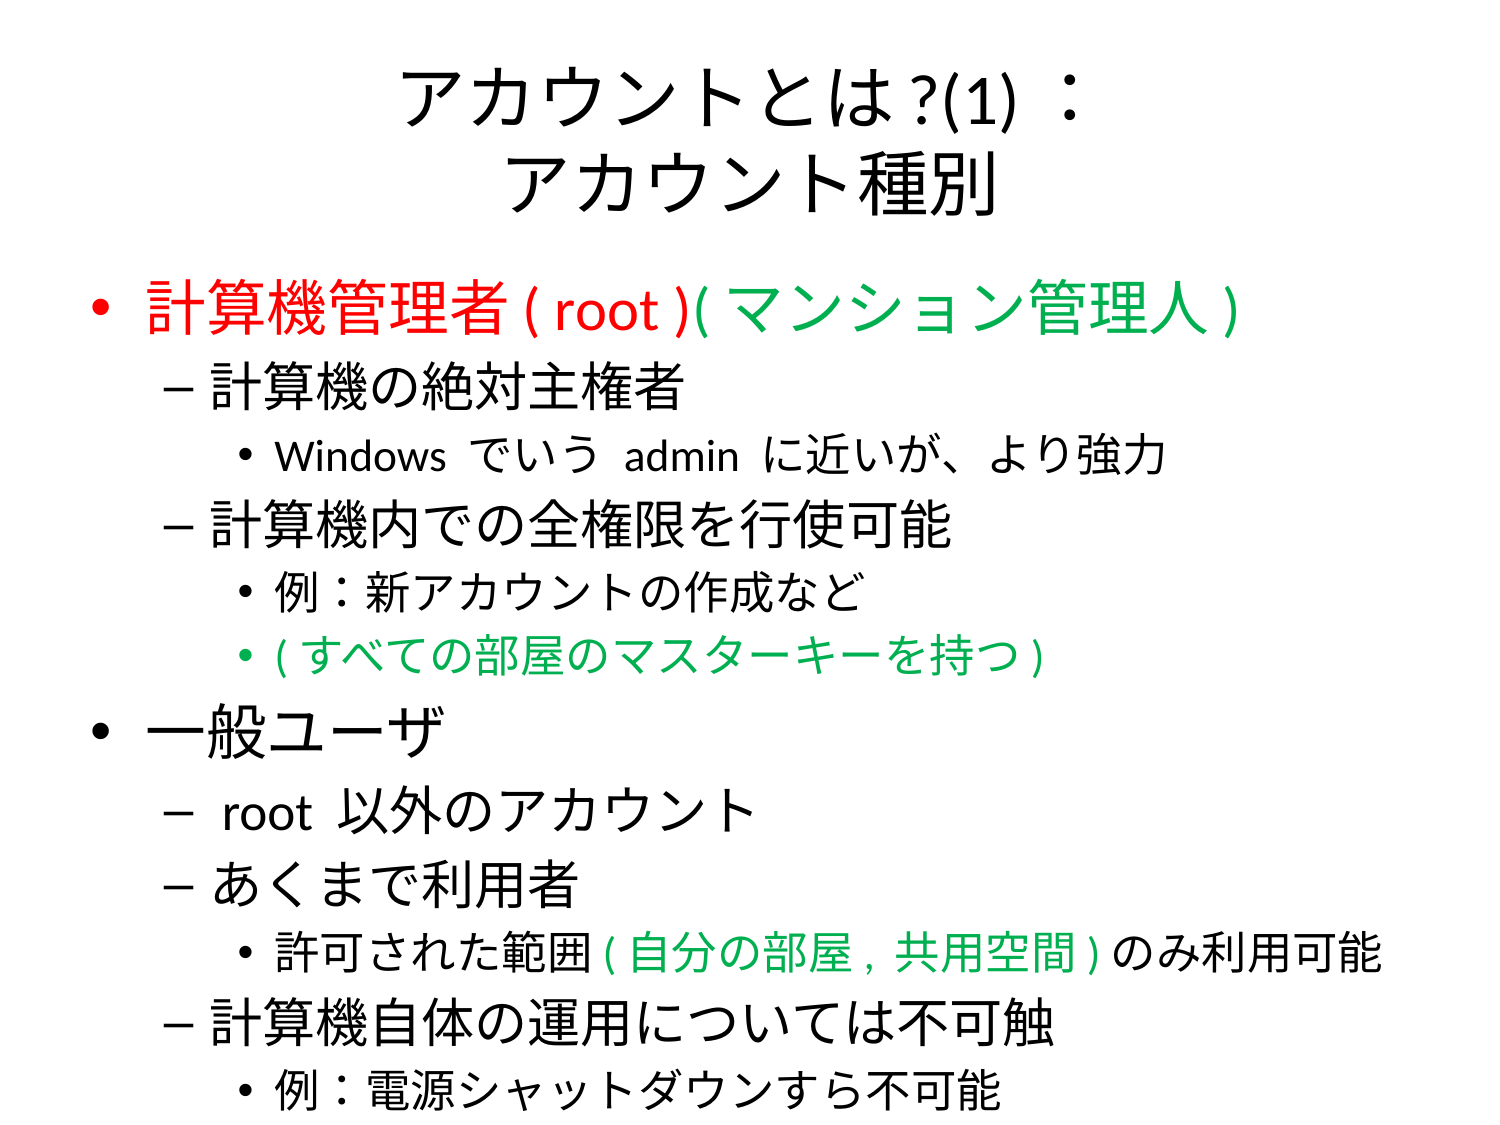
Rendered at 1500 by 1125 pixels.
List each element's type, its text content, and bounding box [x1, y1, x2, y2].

list 計算機管理者( root )(マンション管理人) 計算機の絶対主権者 Windows でいう admin に近いが、より強力 計算機内での全権限を行使可能 例：新アカウントの作成など (すべての部屋のマスターキーを持つ) 一般ユーザ root 以外のアカウント あくまで利用者 許可された範囲(自分の部屋, 共用空間)のみ利用可能 計算機自体の運用については不可触 例：電源シャットダウンすら不可能 [75, 262, 1425, 1125]
title アカウントとは?(1)： アカウント種別 [75, 45, 1425, 233]
